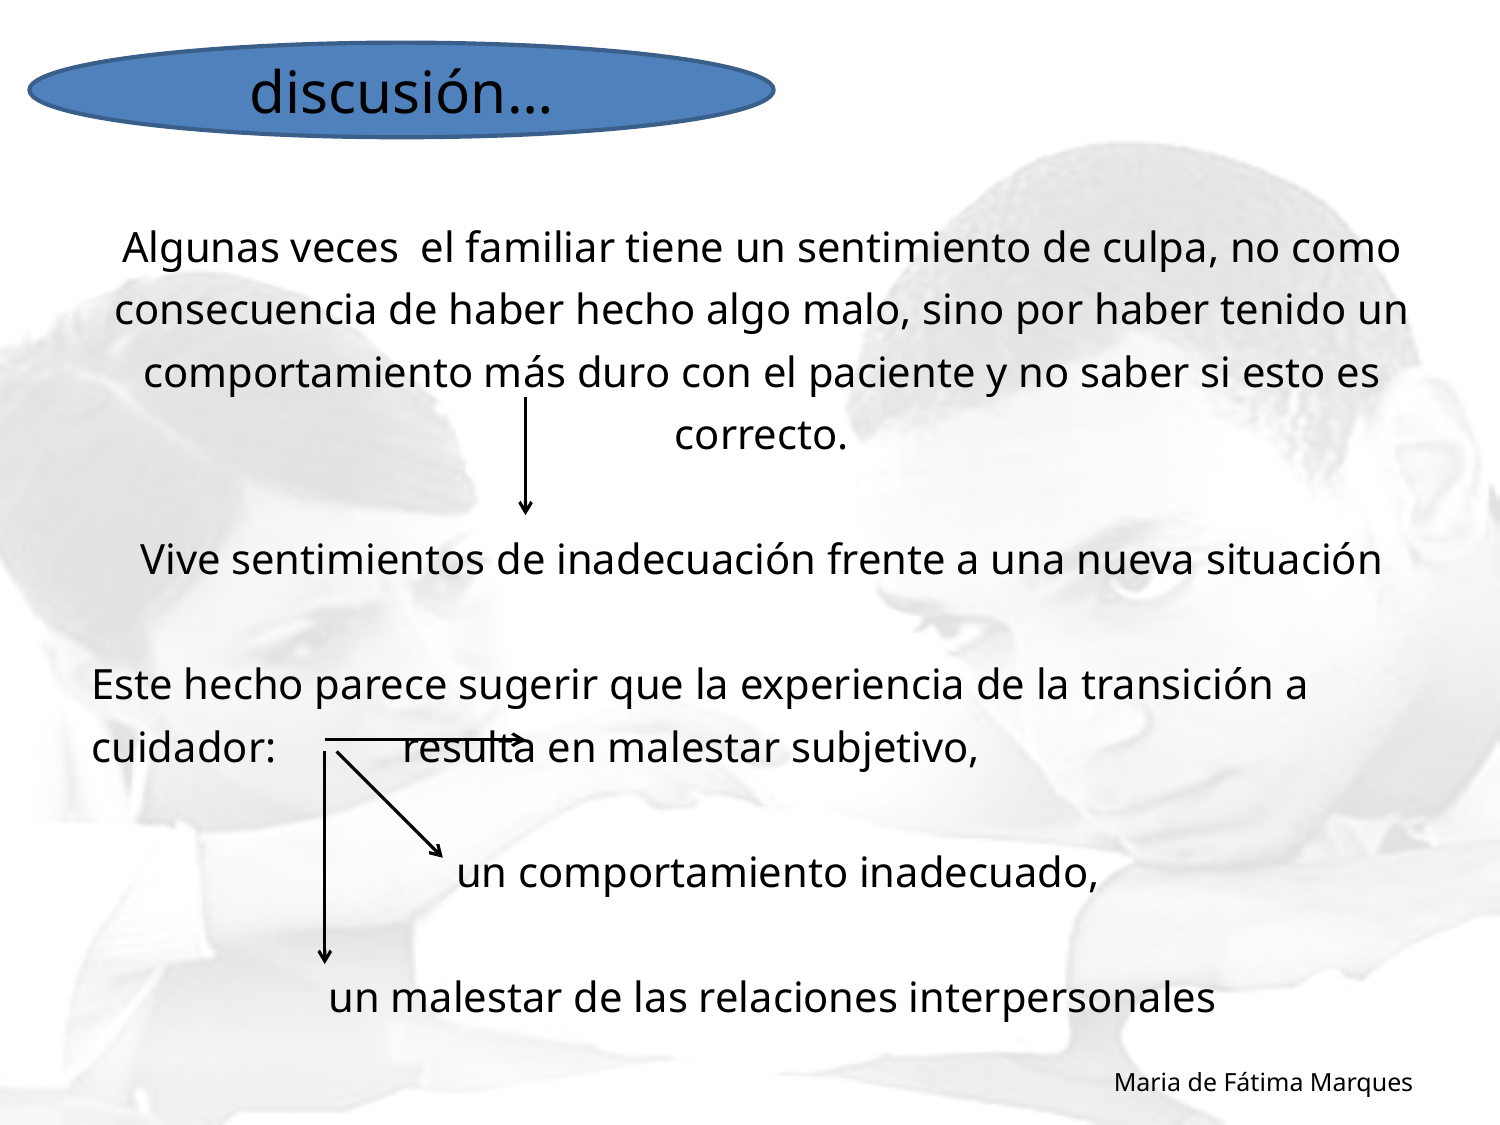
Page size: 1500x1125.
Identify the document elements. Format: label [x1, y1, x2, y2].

picture [0, 0, 1500, 1125]
text_box [336, 751, 444, 858]
